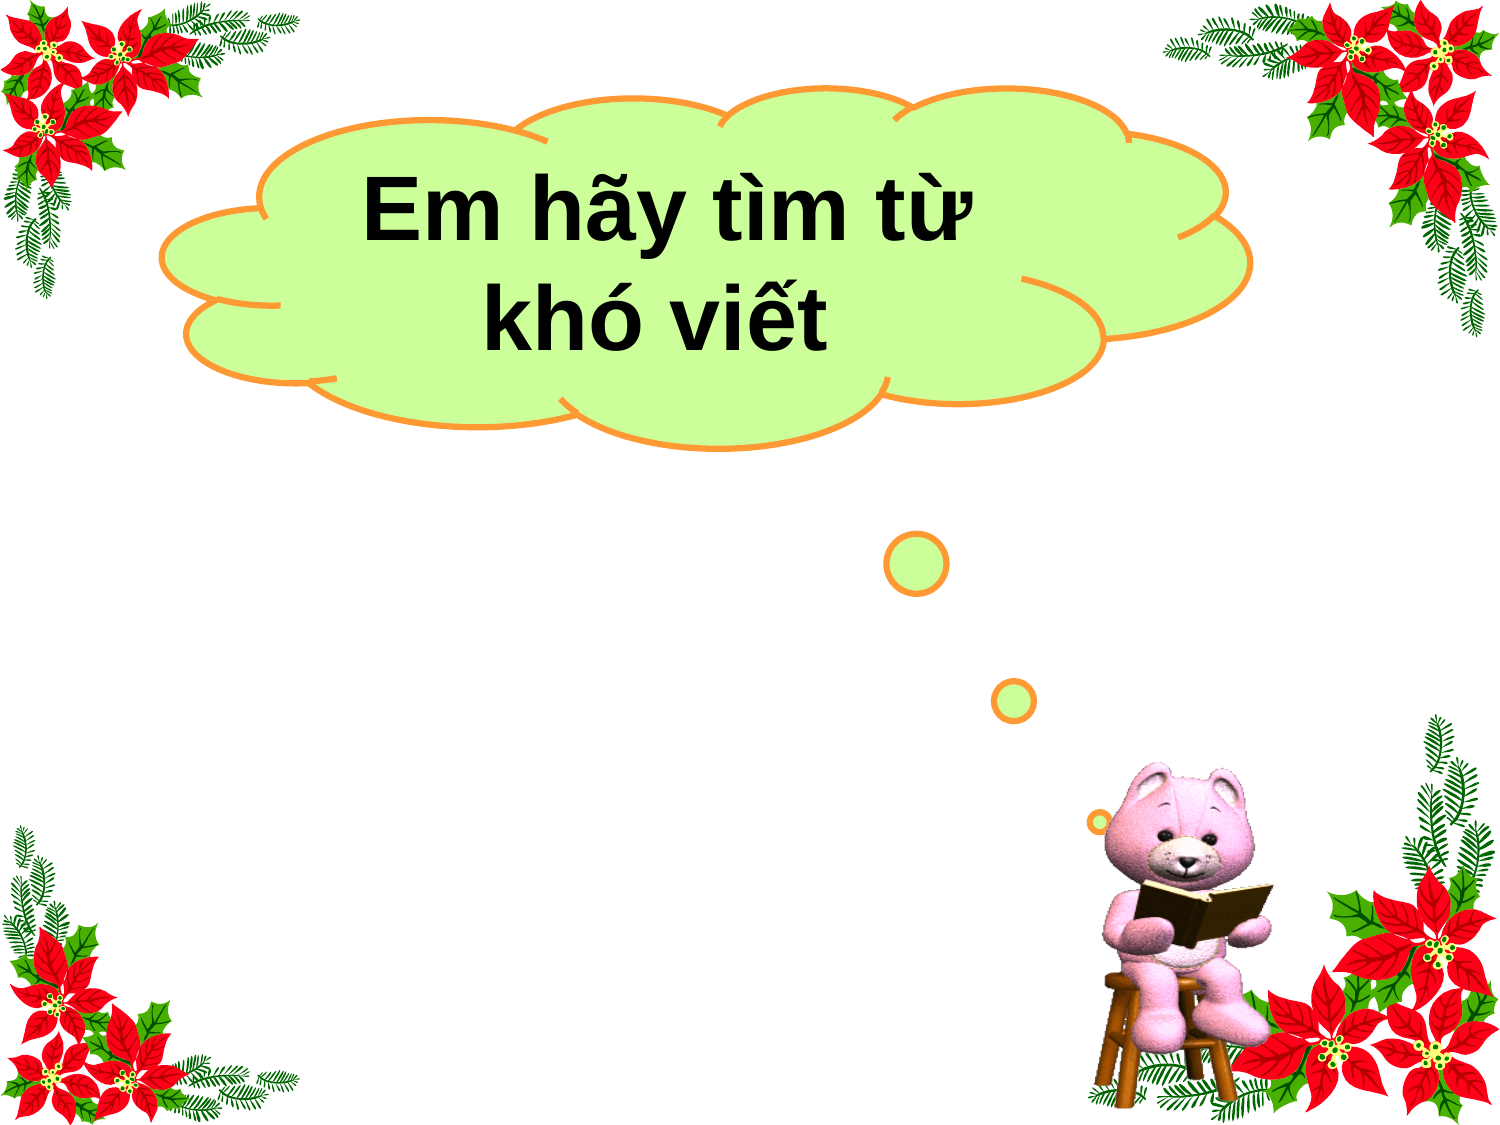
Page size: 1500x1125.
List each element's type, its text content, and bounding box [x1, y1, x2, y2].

text_box Em hãy tìm từ khó viết [886, 533, 947, 594]
picture [999, 713, 1500, 1125]
text_box Em hãy tìm từ khó viết [993, 681, 1034, 722]
picture [0, 825, 301, 1125]
picture [1161, 0, 1500, 337]
text_box Em hãy tìm từ khó viết [186, 88, 1156, 449]
picture [0, 0, 301, 300]
